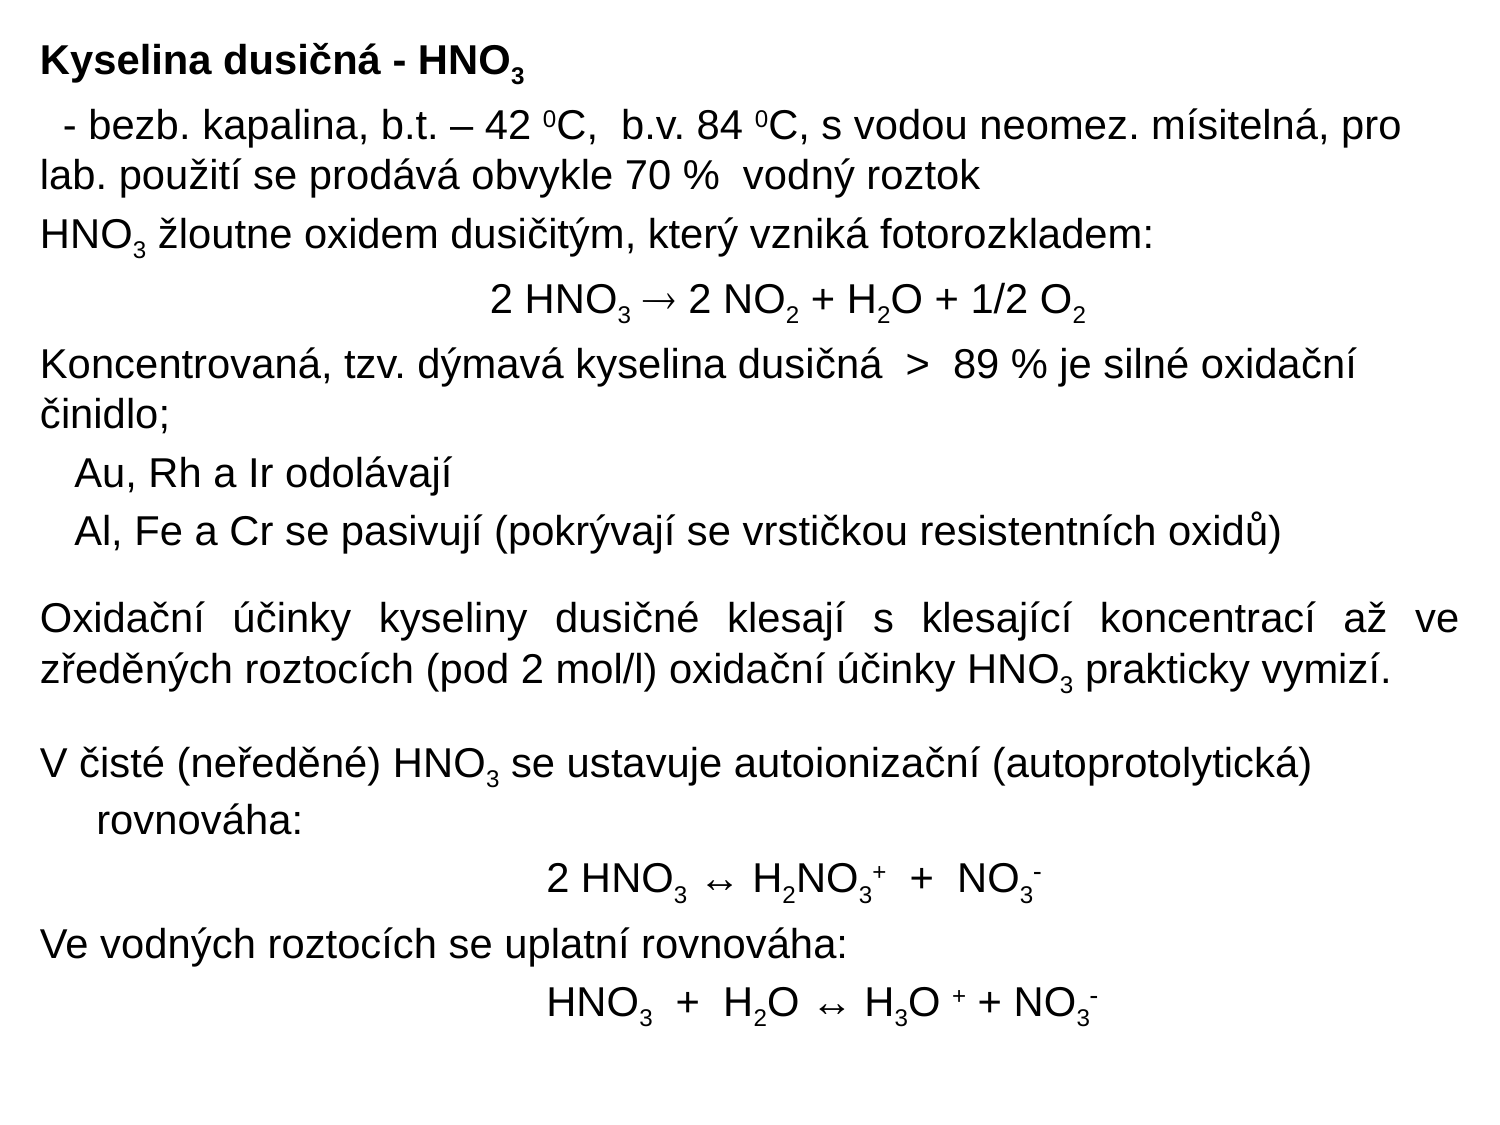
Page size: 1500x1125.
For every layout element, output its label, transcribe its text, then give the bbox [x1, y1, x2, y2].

list Kyselina dusičná - HNO3 - bezb. kapalina, b.t. – 42 0C, b.v. 84 0C, s vodou neomez. mísitelná, pro lab. použití se prodává obvykle 70 % vodný roztok HNO3 žloutne oxidem dusičitým, který vzniká fotorozkladem: 2 HNO3  2 NO2 + H2O + 1/2 O2 Koncentrovaná, tzv. dýmavá kyselina dusičná > 89 % je silné oxidační činidlo; Au, Rh a Ir odolávají Al, Fe a Cr se pasivují (pokrývají se vrstičkou resistentních oxidů) Oxidační účinky kyseliny dusičné klesají s klesající koncentrací až ve zředěných roztocích (pod 2 mol/l) oxidační účinky HNO3 prakticky vymizí. V čisté (neředěné) HNO3 se ustavuje autoionizační (autoprotolytická) rovnováha: 2 HNO3 ↔ H2NO3+ + NO3 Ve vodných roztocích se uplatní rovnováha: HNO3 + H2O ↔ H3O + + NO3 [24, 24, 1475, 1100]
